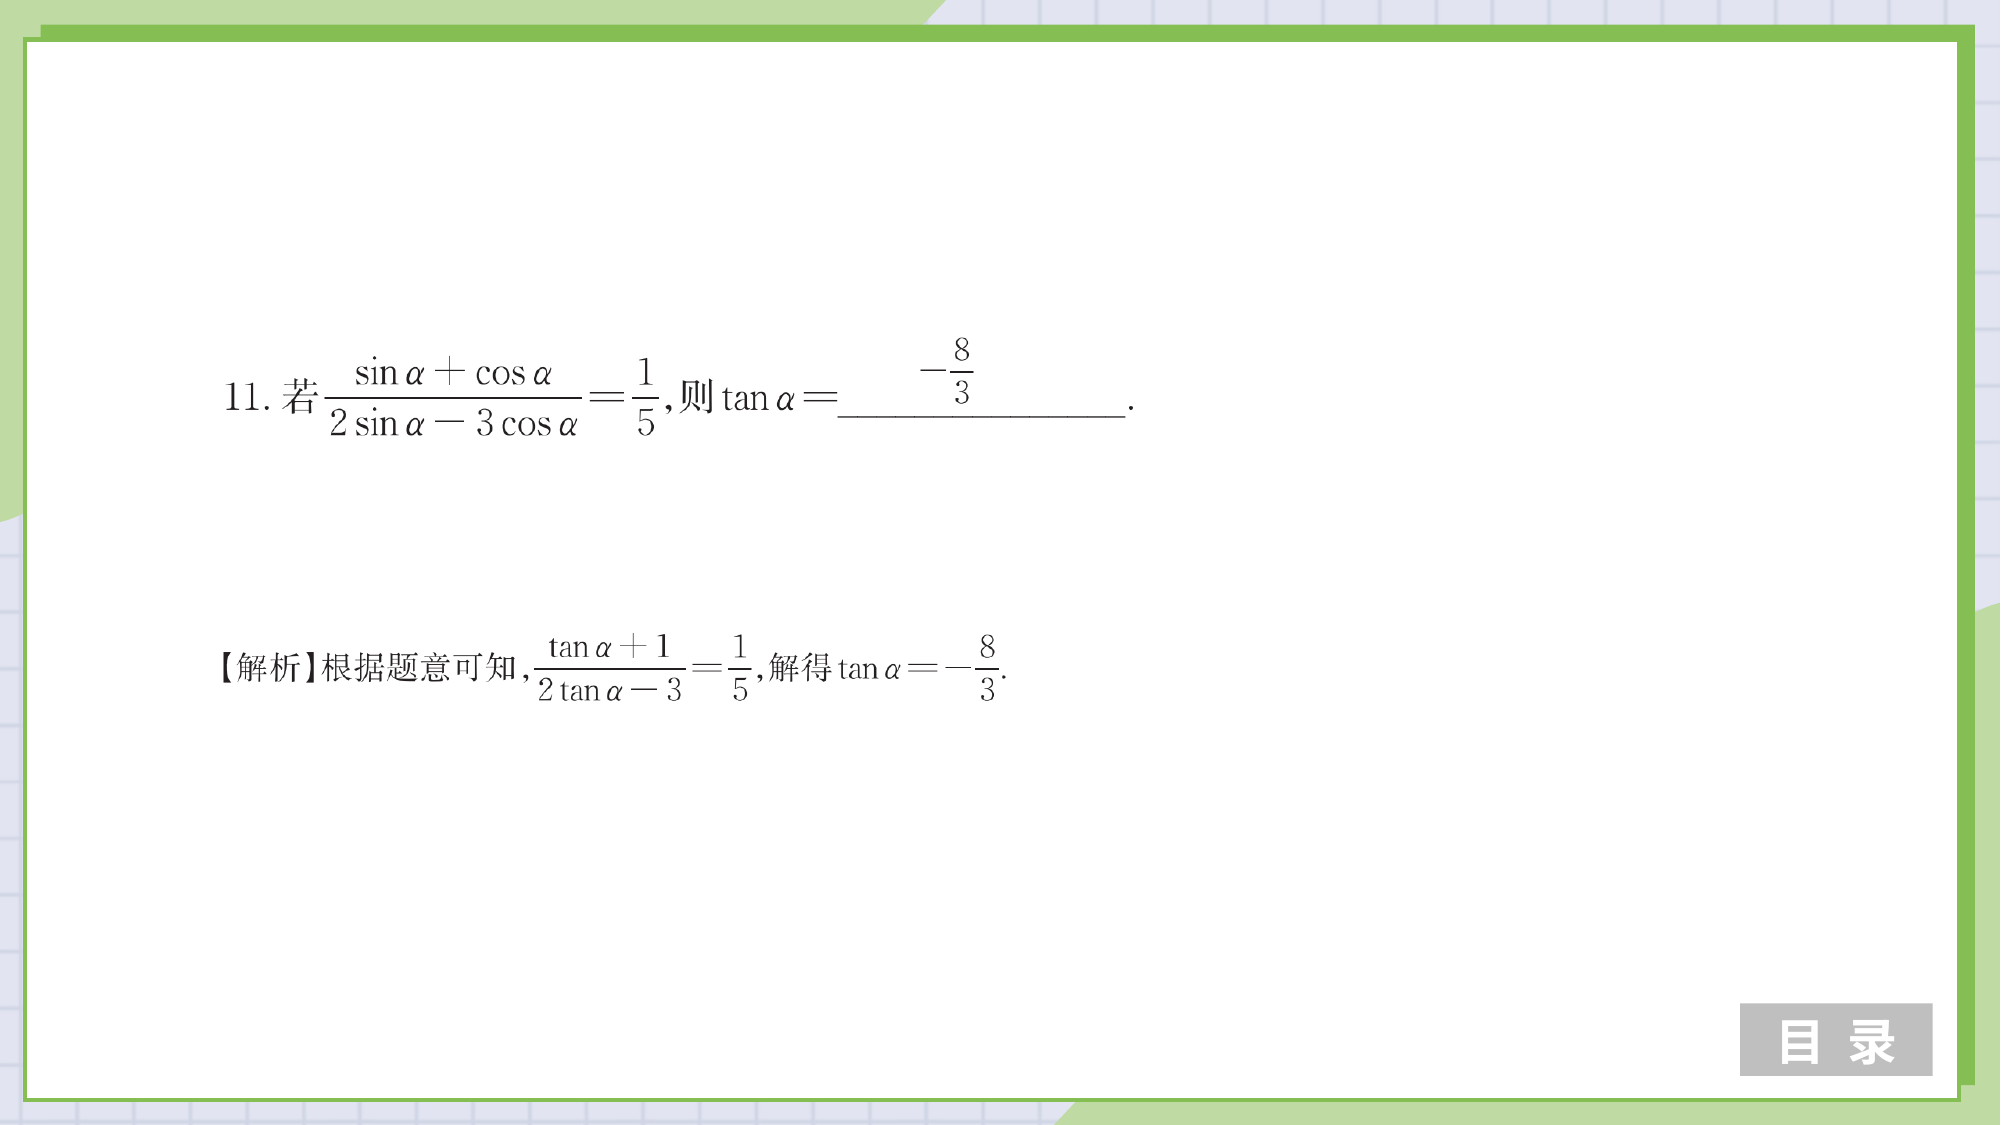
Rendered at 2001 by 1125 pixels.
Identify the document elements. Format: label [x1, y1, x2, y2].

picture [0, 515, 1074, 1125]
picture [925, 0, 2000, 611]
picture [213, 332, 1787, 451]
picture [213, 621, 1071, 712]
